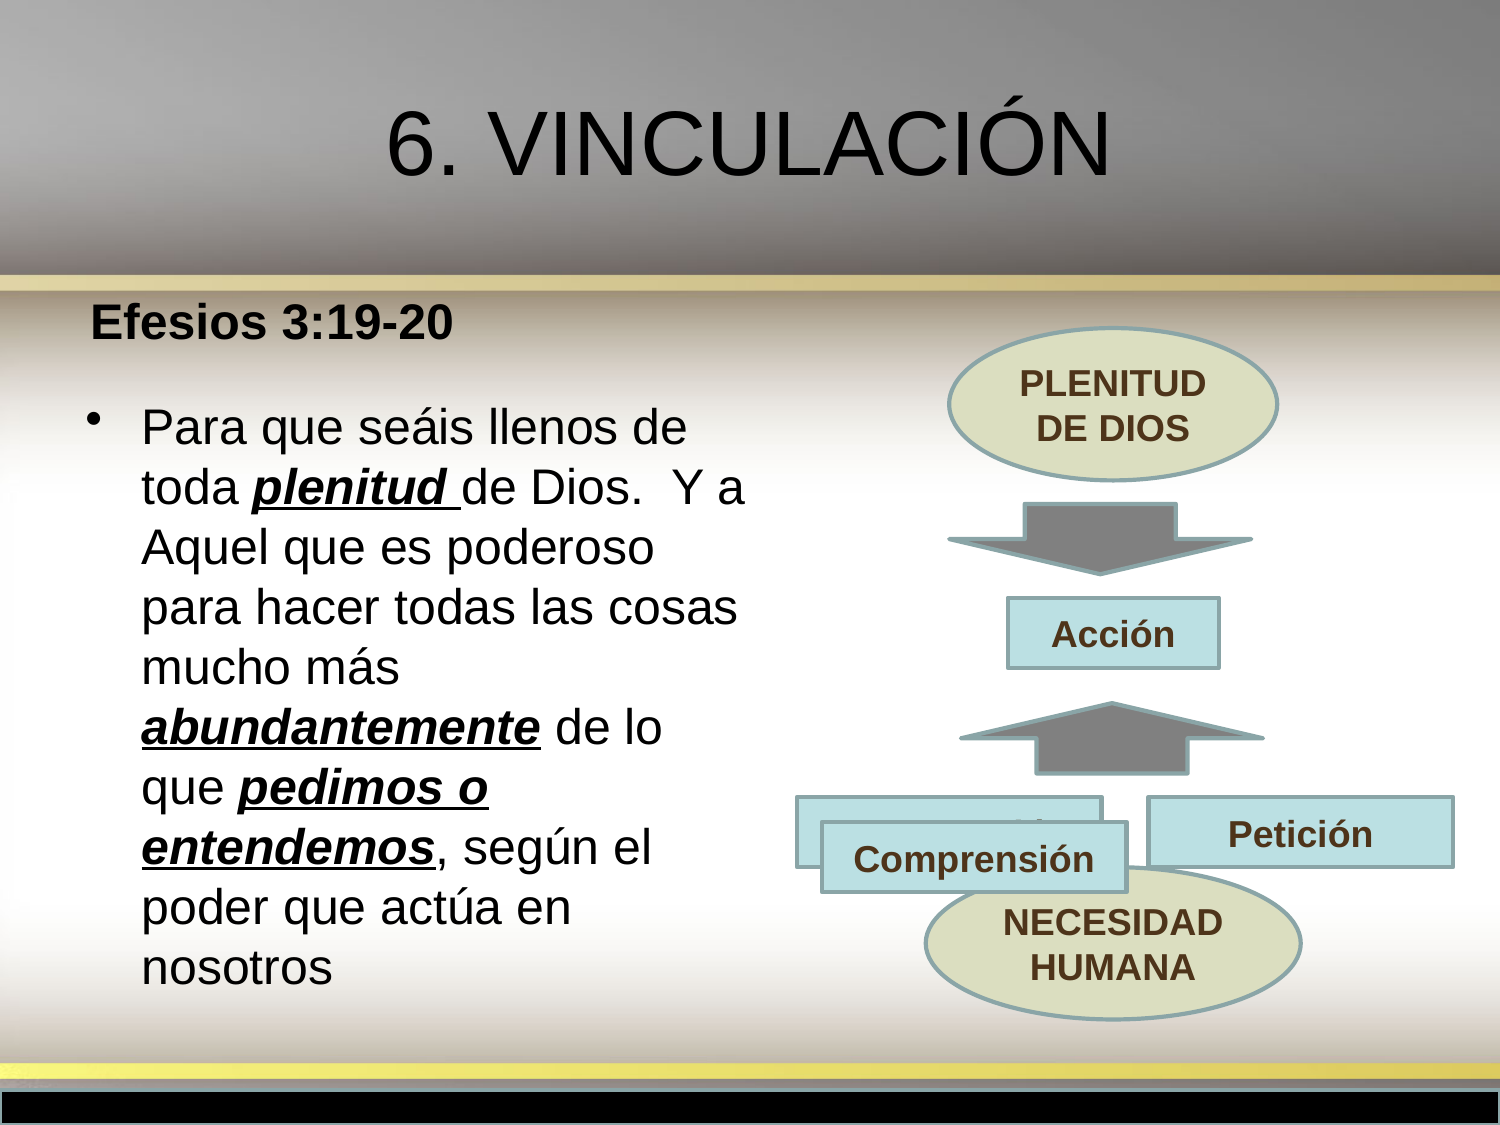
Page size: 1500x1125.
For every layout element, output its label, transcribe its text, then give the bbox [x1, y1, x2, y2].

text_box Comprensión [795, 795, 1104, 869]
text_box Petición [1146, 795, 1455, 869]
text_box NECESIDAD HUMANA [923, 865, 1303, 1022]
list Para que seáis llenos de toda plenitud de Dios. Y a Aquel que es poderoso para hacer todas las cosas mucho más abundantemente de lo que pedimos o entendemos, según el poder que actúa en nosotros [70, 386, 769, 1036]
title 6. VINCULACIÓN [74, 44, 1426, 233]
picture [0, 0, 1500, 1088]
text_box PLENITUD DE DIOS [947, 325, 1280, 483]
text_box Acción [1006, 596, 1221, 670]
text_box [947, 501, 1254, 577]
text_box [958, 701, 1266, 776]
list Efesios 3:19-20 [74, 251, 738, 357]
text_box [0, 1088, 1500, 1125]
text_box Comprensión [820, 820, 1129, 894]
